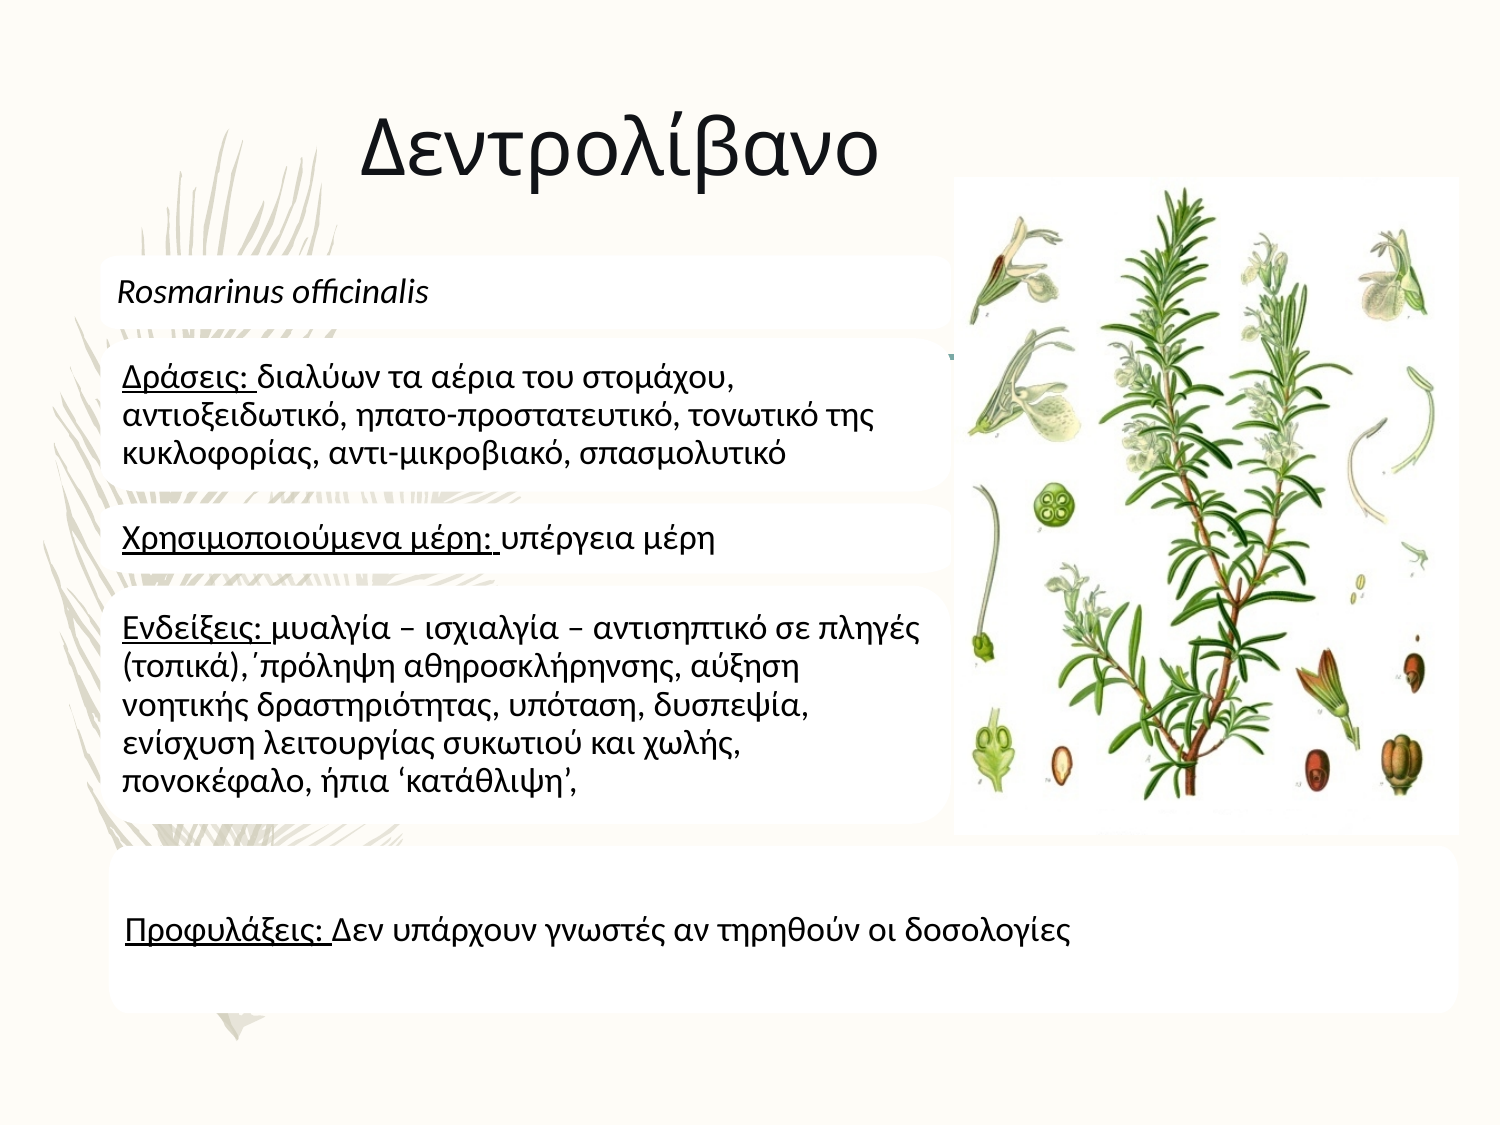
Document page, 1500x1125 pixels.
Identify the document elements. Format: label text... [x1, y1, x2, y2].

title Δεντρολίβανο [345, 93, 1440, 255]
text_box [100, 255, 1459, 1014]
picture [953, 177, 1459, 836]
